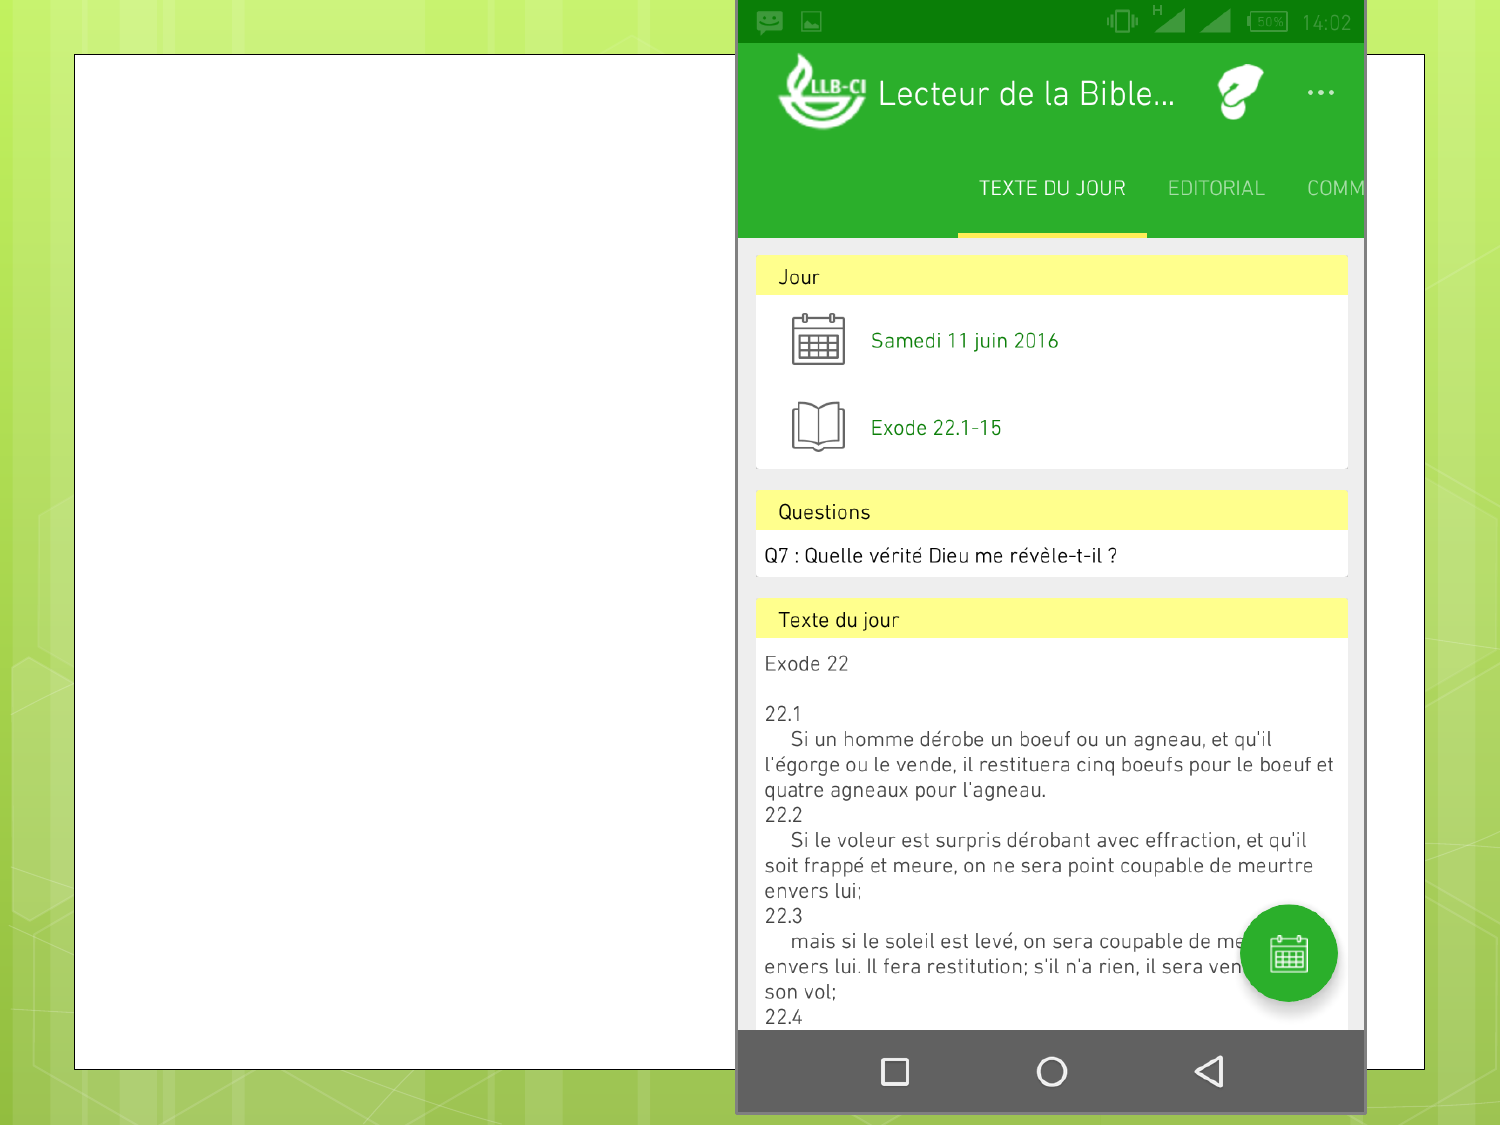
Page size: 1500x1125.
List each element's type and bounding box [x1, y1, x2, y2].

list [737, 0, 1365, 1113]
